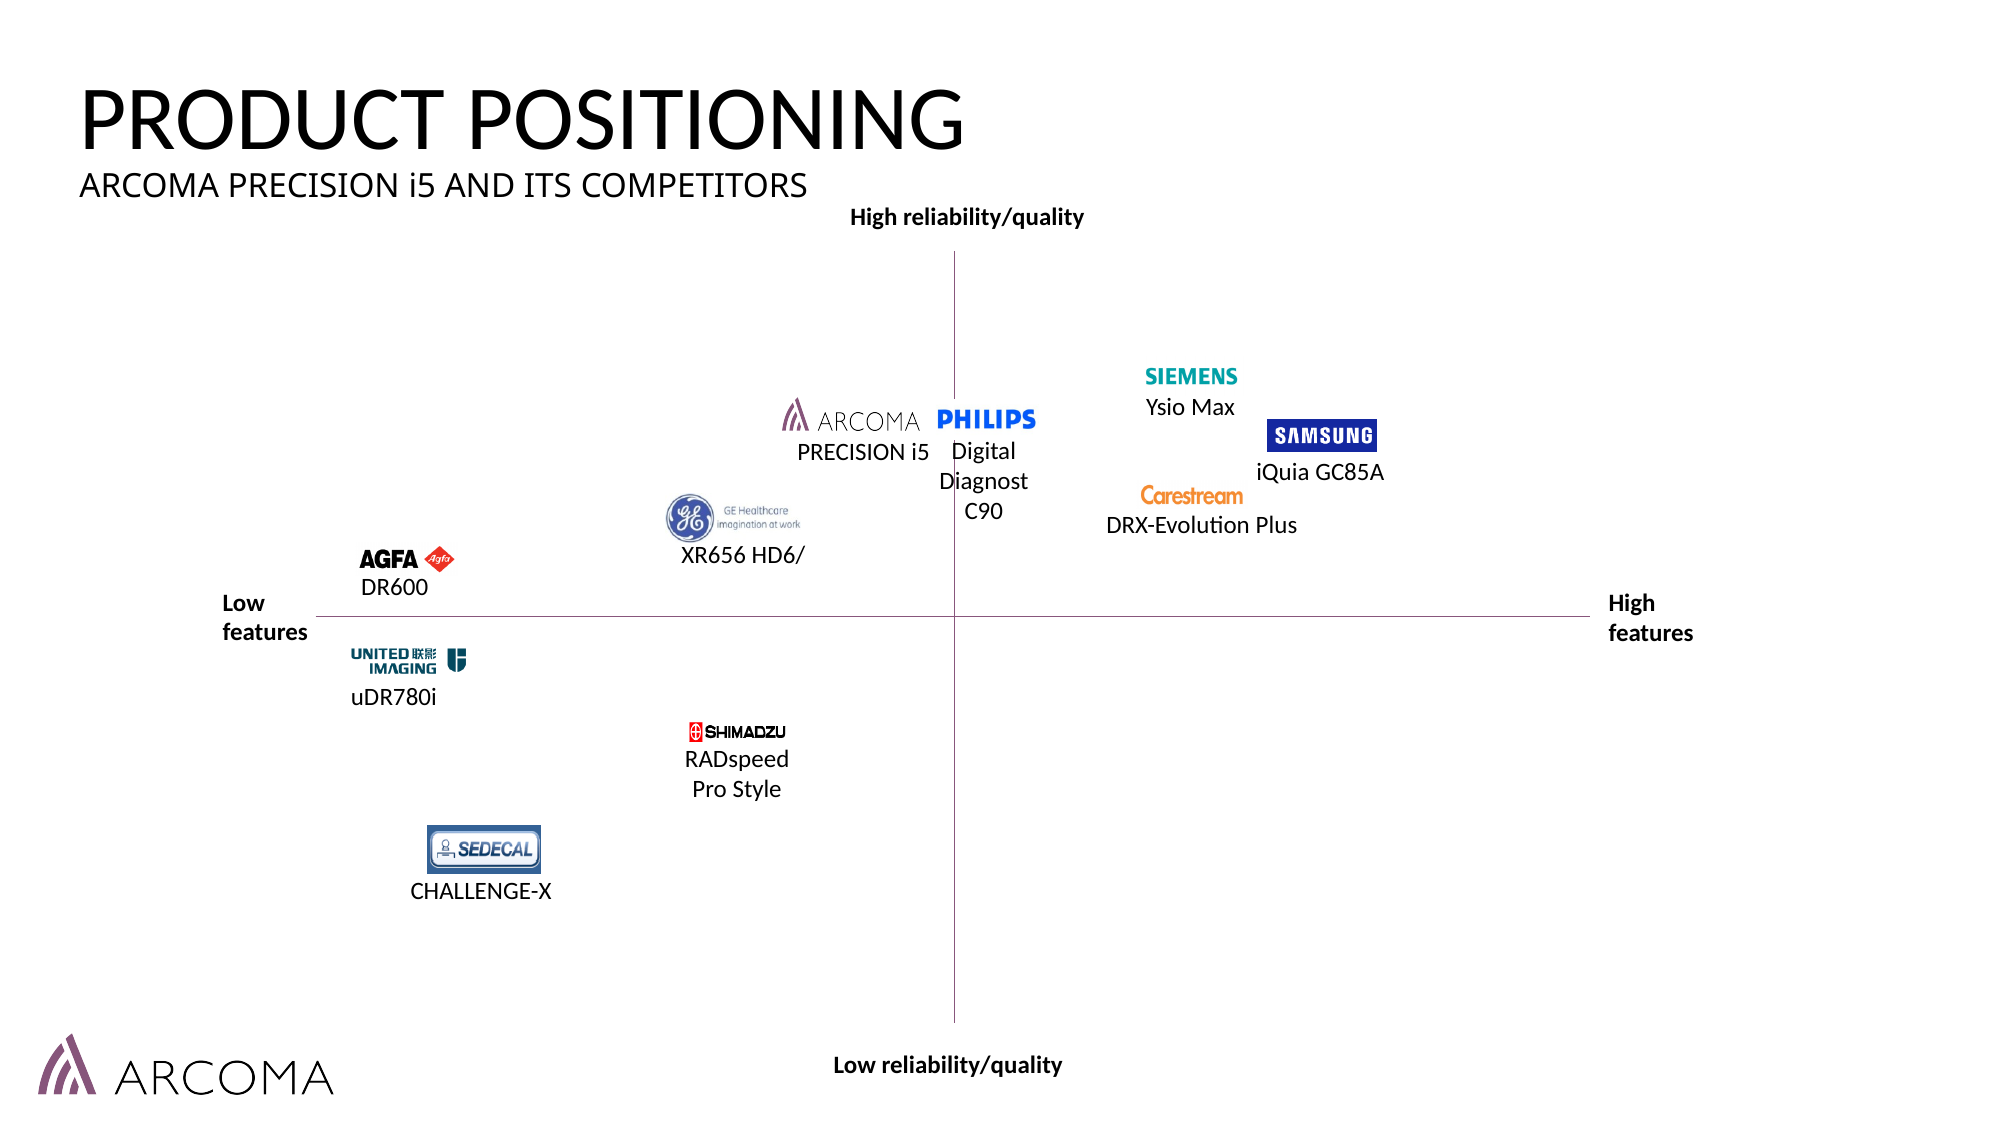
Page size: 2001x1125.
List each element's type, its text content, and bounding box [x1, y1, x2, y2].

text_box High reliability/quality [835, 193, 1126, 238]
picture [38, 1033, 334, 1095]
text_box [782, 397, 971, 474]
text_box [1129, 356, 1252, 429]
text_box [335, 644, 471, 719]
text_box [891, 399, 1077, 534]
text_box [345, 542, 458, 609]
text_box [630, 713, 844, 812]
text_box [1089, 479, 1321, 547]
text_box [665, 493, 822, 577]
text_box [394, 825, 568, 913]
text_box Low features [207, 578, 327, 654]
text_box High features [1593, 578, 1732, 654]
title PRODUCT POSITIONING ARCOMA PRECISION i5 AND ITS COMPETITORS [64, 62, 1287, 182]
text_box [1240, 419, 1401, 494]
text_box Low reliability/quality [818, 1041, 1104, 1087]
